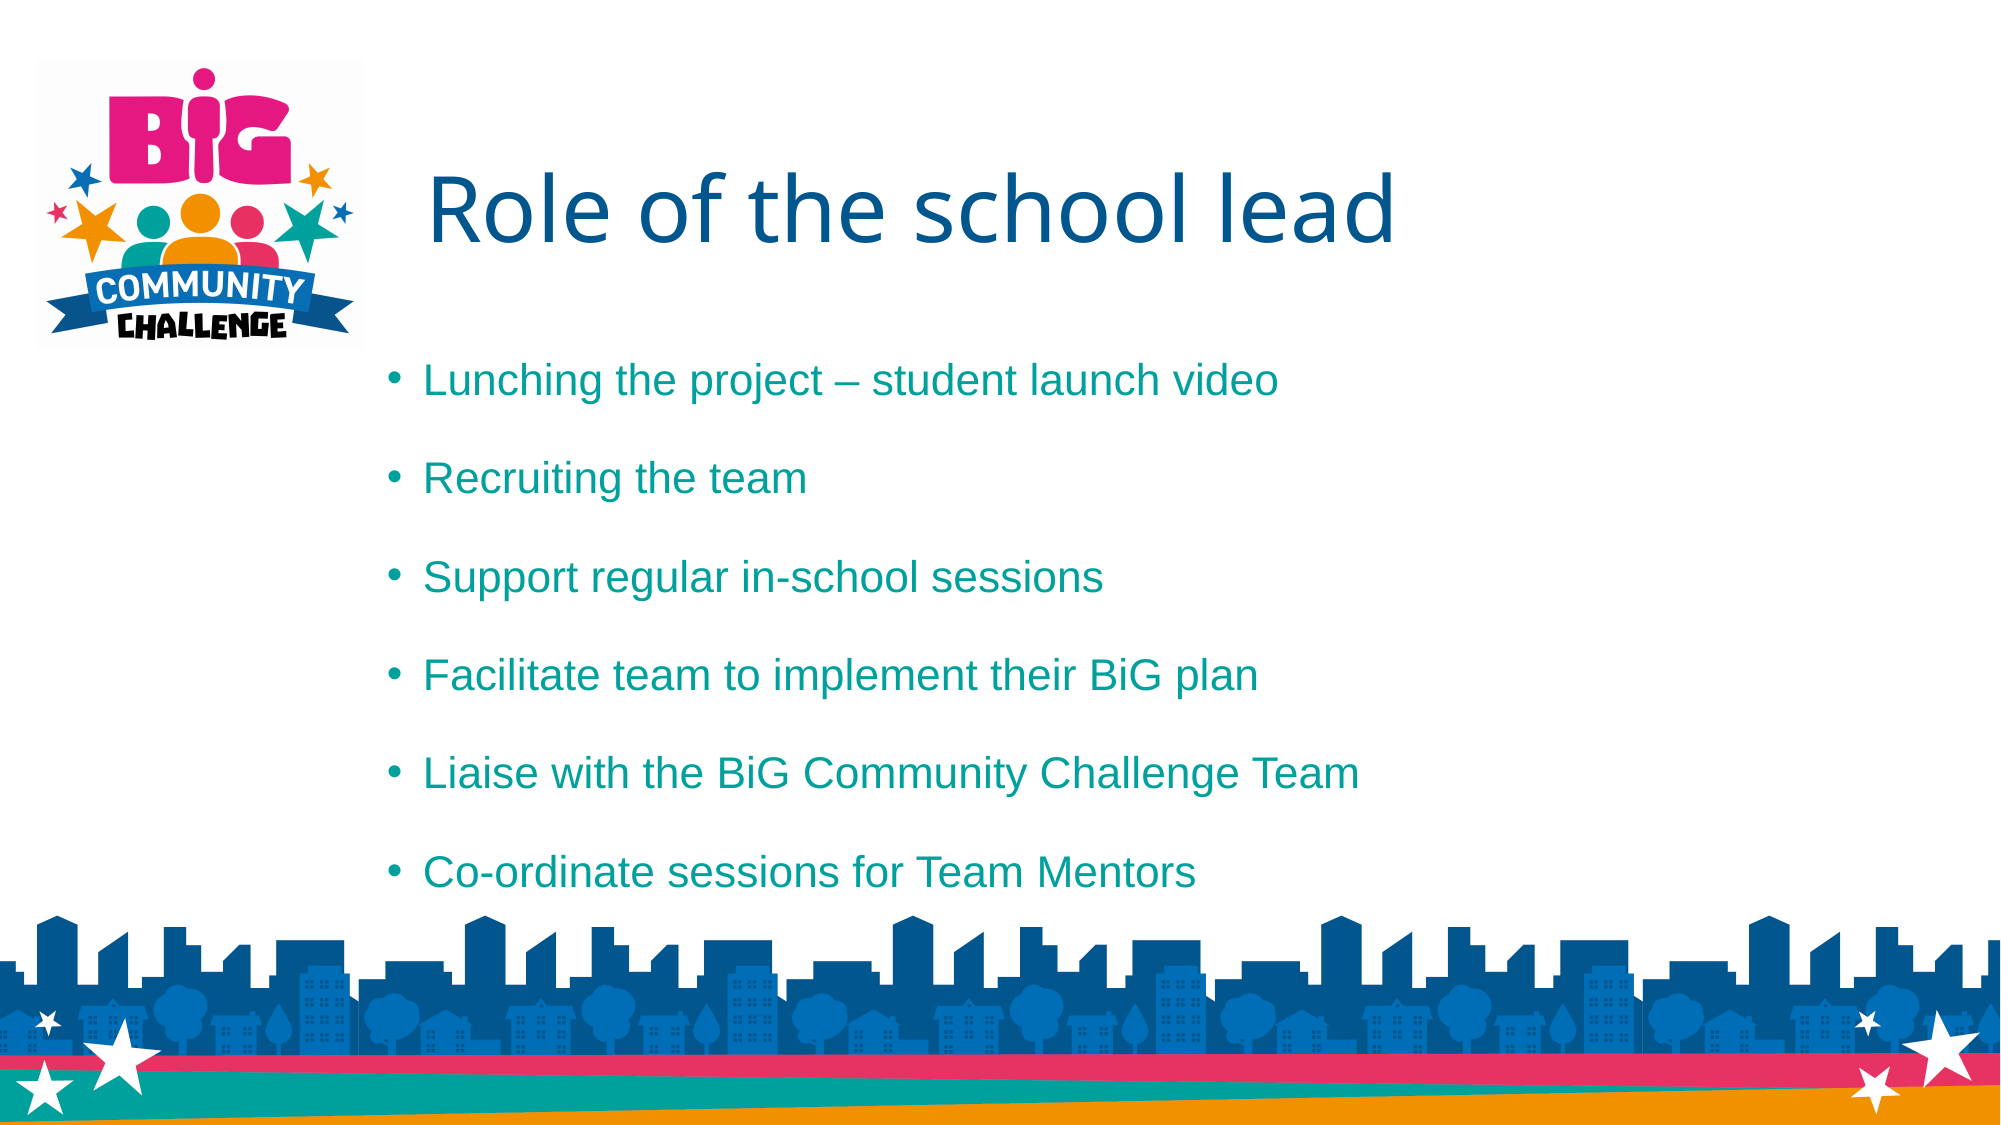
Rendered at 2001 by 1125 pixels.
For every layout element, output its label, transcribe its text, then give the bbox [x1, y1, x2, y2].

picture [0, 0, 2001, 1125]
list Lunching the project – student launch video Recruiting the team Support regular in-school sessions Facilitate team to implement their BiG plan Liaise with the BiG Community Challenge Team Co-ordinate sessions for Team Mentors [371, 316, 1863, 907]
title Role of the school lead [410, 59, 1931, 367]
